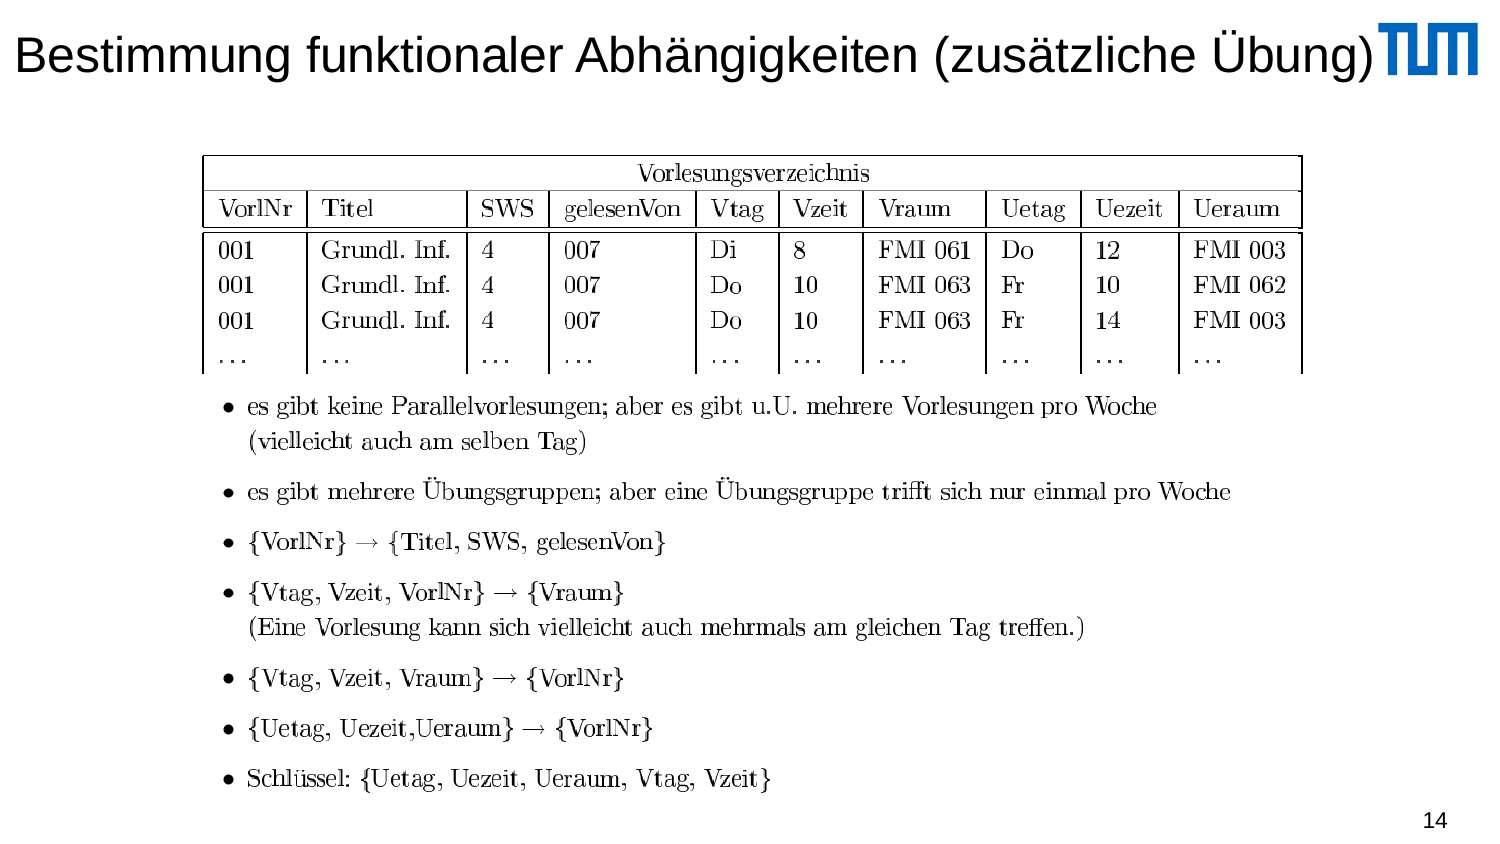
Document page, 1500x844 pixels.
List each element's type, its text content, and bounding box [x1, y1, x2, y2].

picture [187, 147, 1313, 801]
slide_number 14 [1111, 796, 1448, 842]
title Bestimmung funktionaler Abhängigkeiten (zusätzliche Übung) [0, 0, 1500, 141]
